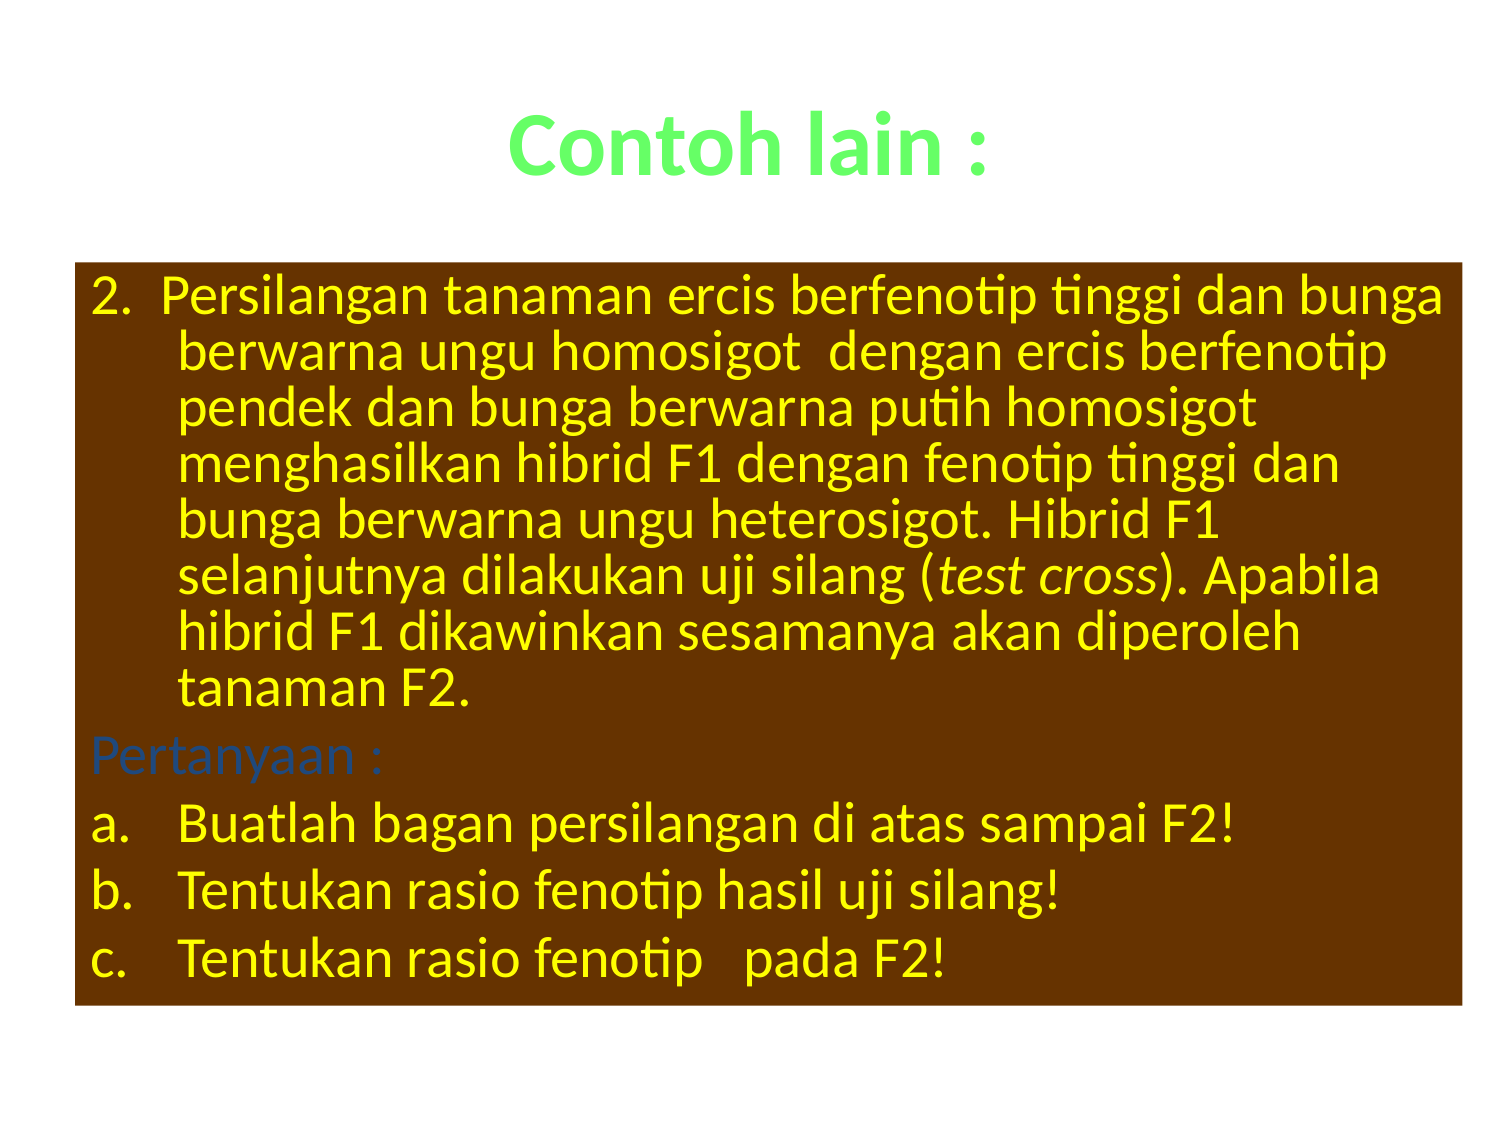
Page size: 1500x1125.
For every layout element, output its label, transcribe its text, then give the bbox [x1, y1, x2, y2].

title Contoh lain : [75, 45, 1425, 233]
list 2. Persilangan tanaman ercis berfenotip tinggi dan bunga berwarna ungu homosigot dengan ercis berfenotip pendek dan bunga berwarna putih homosigot menghasilkan hibrid F1 dengan fenotip tinggi dan bunga berwarna ungu heterosigot. Hibrid F1 selanjutnya dilakukan uji silang (test cross). Apabila hibrid F1 dikawinkan sesamanya akan diperoleh tanaman F2. Pertanyaan : Buatlah bagan persilangan di atas sampai F2! Tentukan rasio fenotip hasil uji silang! Tentukan rasio fenotip pada F2! [75, 262, 1463, 1006]
